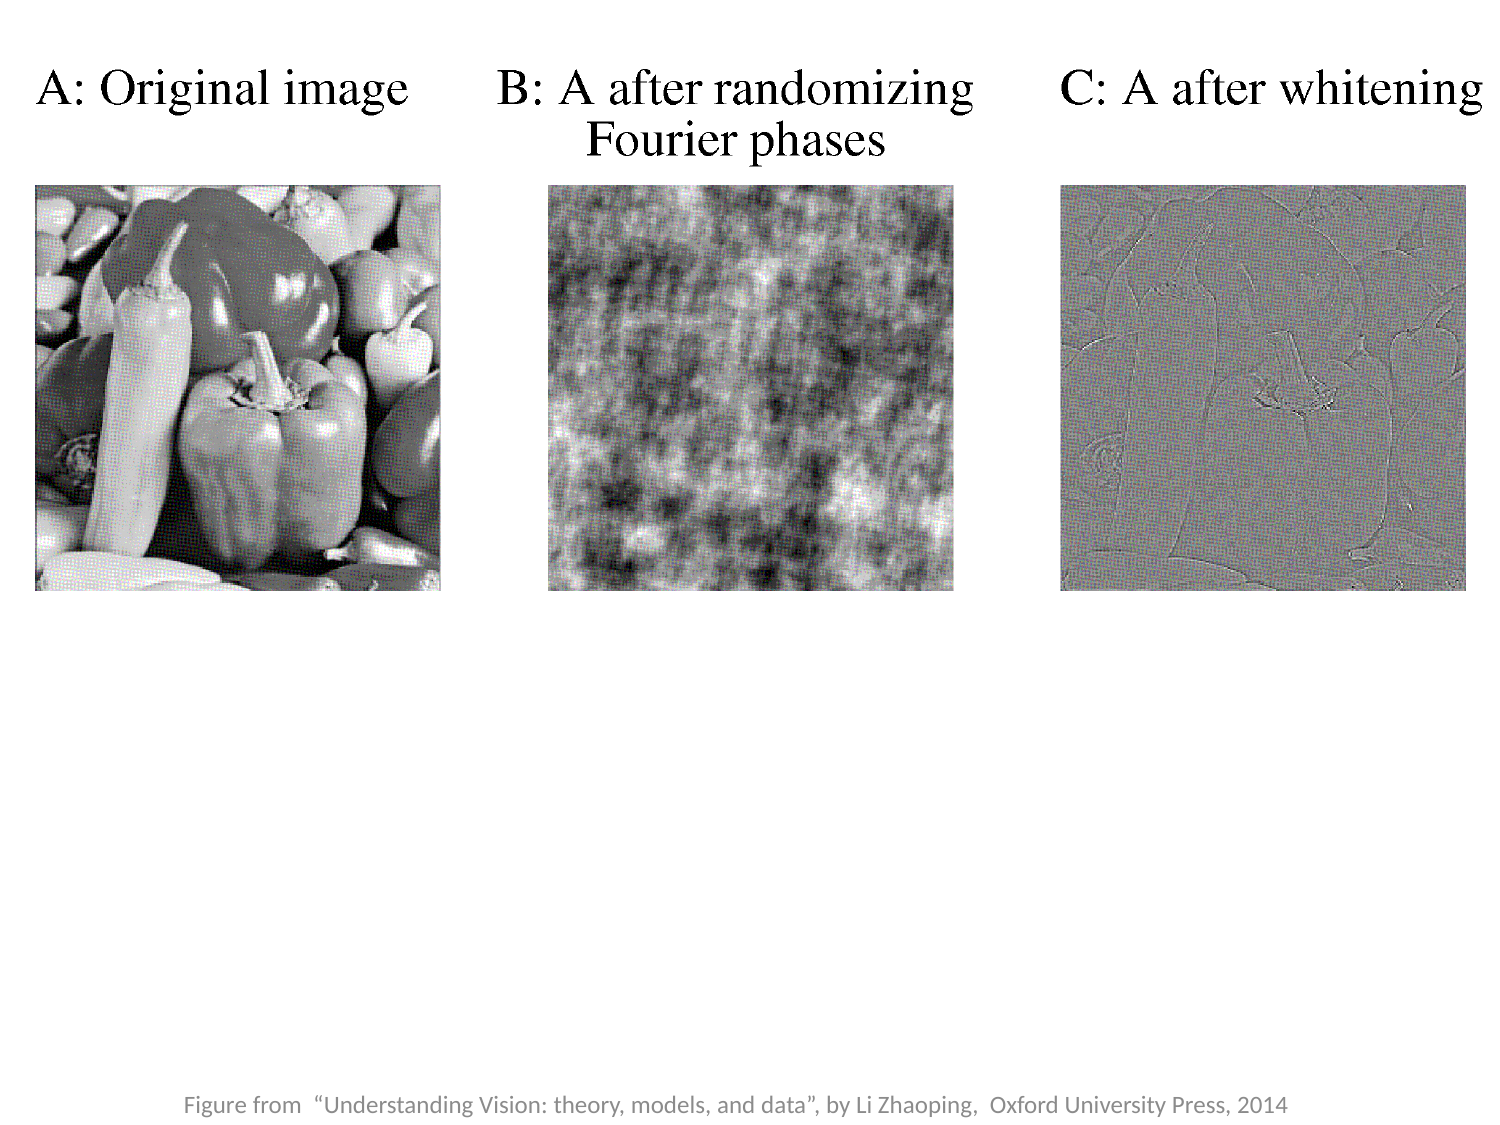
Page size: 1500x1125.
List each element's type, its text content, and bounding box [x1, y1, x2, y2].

picture [28, 64, 1489, 595]
footer Figure from “Understanding Vision: theory, models, and data”, by Li Zhaoping, Oxford University Press, 2014 [24, 1073, 1456, 1125]
